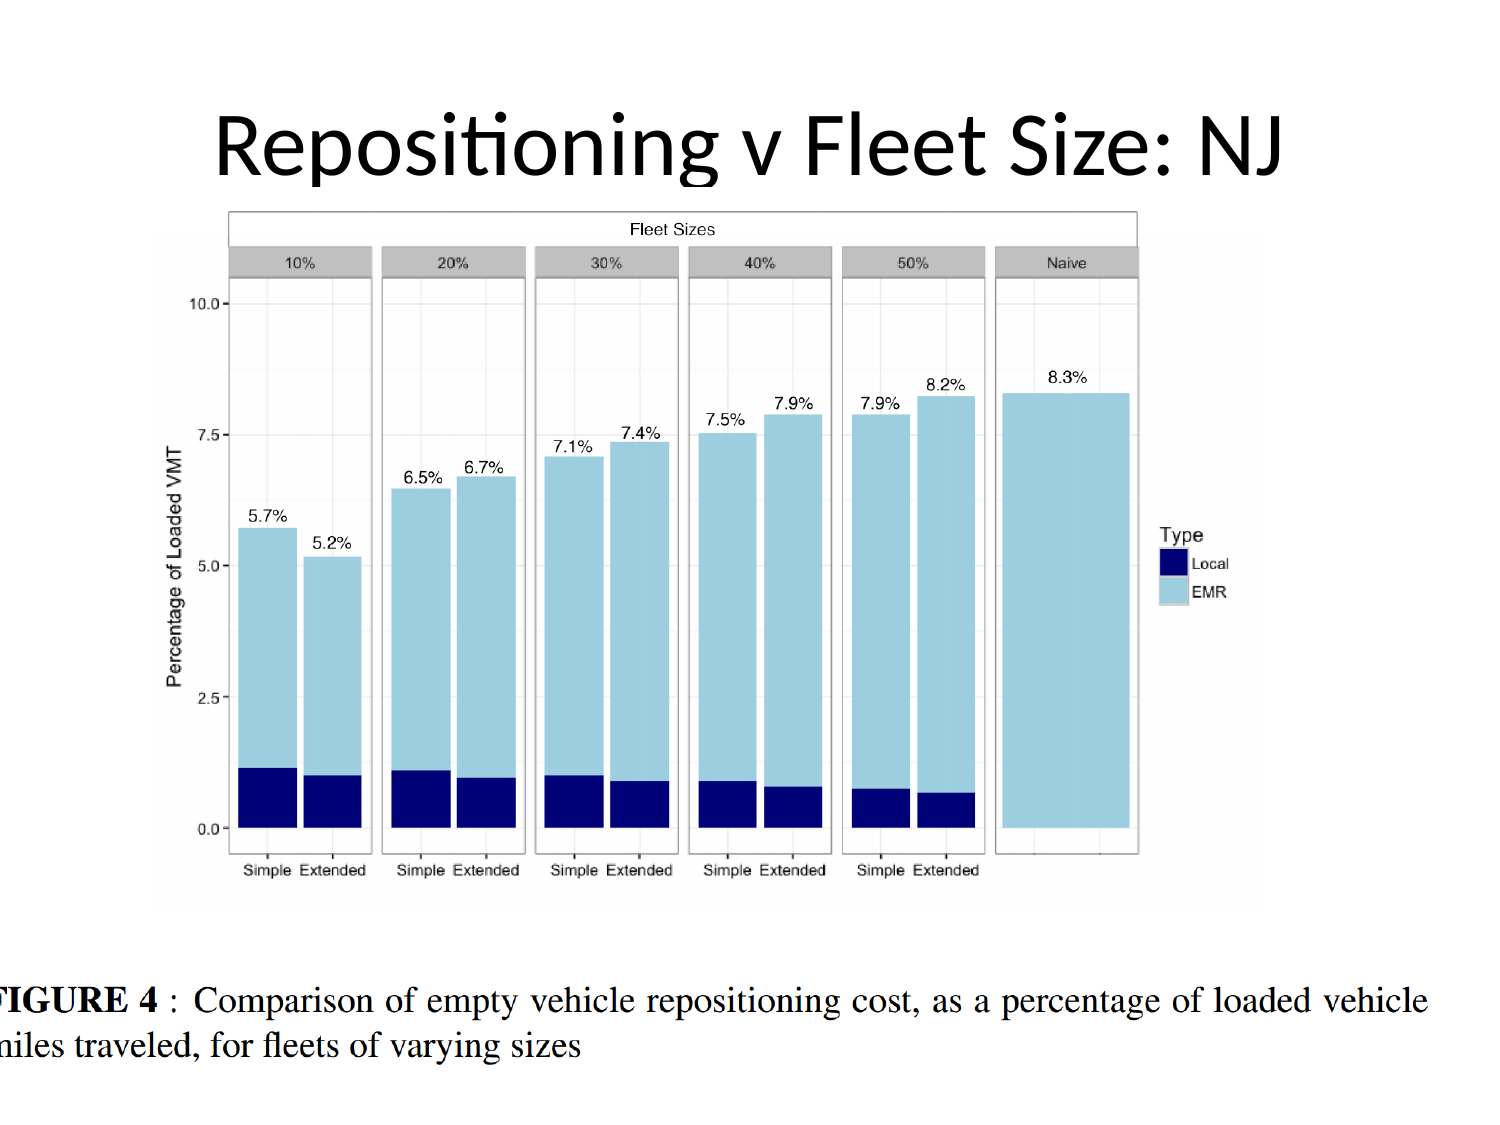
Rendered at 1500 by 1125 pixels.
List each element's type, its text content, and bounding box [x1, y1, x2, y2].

picture [0, 187, 1463, 1078]
title Repositioning v Fleet Size: NJ [75, 45, 1425, 185]
